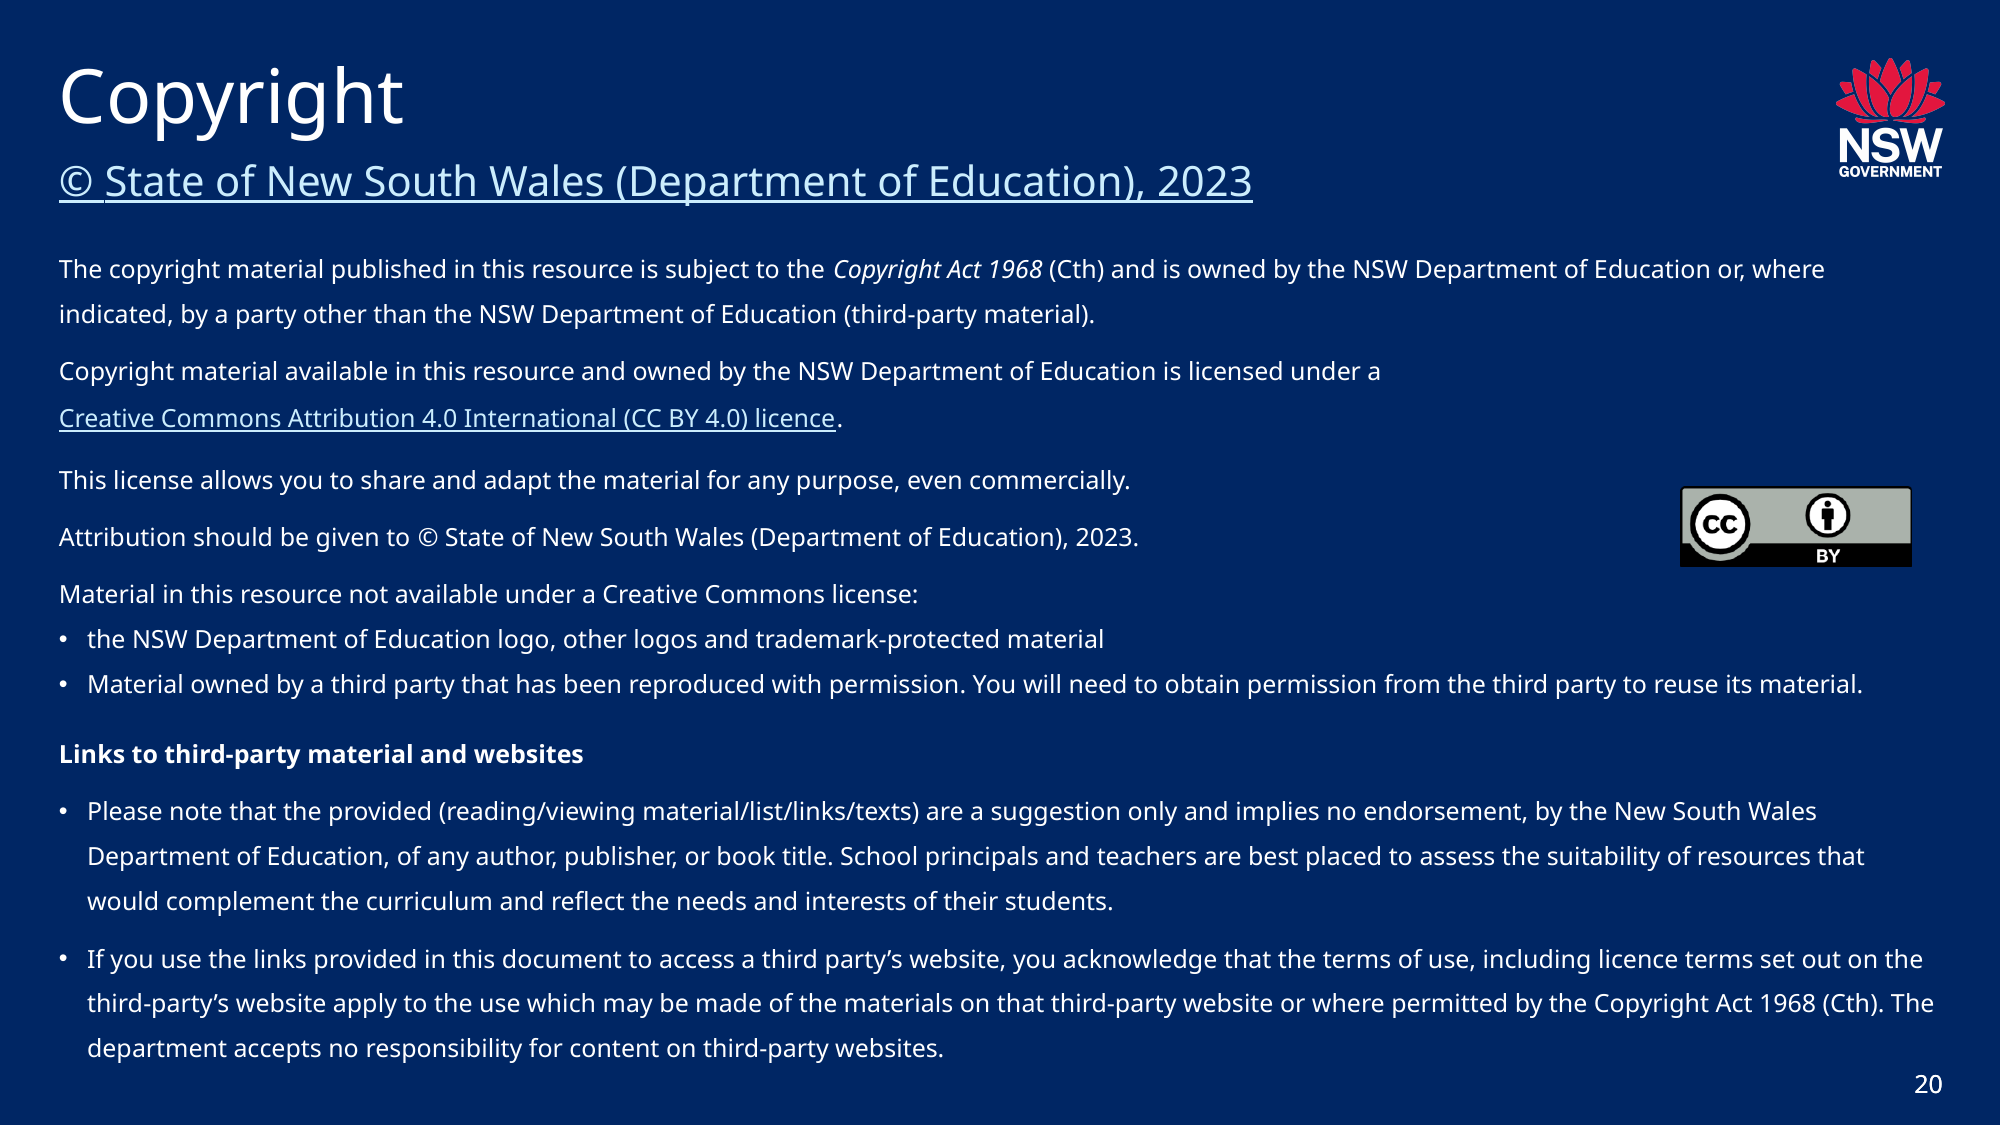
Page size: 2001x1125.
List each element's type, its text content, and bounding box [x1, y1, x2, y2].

slide_number 20 [1824, 1068, 1943, 1099]
picture [1836, 58, 1945, 177]
text_box The copyright material published in this resource is subject to the Copyright Act 1968 (Cth) and is owned by the NSW Department of Education or, where indicated, by a party other than the NSW Department of Education (third-party material). Copyright material available in this resource and owned by the NSW Department of Education is licensed under a Creative Commons Attribution 4.0 International (CC BY 4.0) licence. This license allows you to share and adapt the material for any purpose, even commercially. Attribution should be given to © State of New South Wales (Department of Education), 2023. Material in this resource not available under a Creative Commons license: the NSW Department of Education logo, other logos and trademark-protected material Material owned by a third party that has been reproduced with permission. You will need to obtain permission from the third party to reuse its material. Links to third-party material and websites Please note that the provided (reading/viewing material/list/links/texts) are a suggestion only and implies no endorsement, by the New South Wales Department of Education, of any author, publisher, or book title. School principals and teachers are best placed to assess the suitability of resources that would complement the curriculum and reflect the needs and interests of their students. If you use the links provided in this document to access a third party’s website, you acknowledge that the terms of use, including licence terms set out on the third-party’s website apply to the use which may be made of the materials on that third-party website or where permitted by the Copyright Act 1968 (Cth). The department accepts no responsibility for content on third-party websites. [59, 238, 1943, 1070]
list © State of New South Wales (Department of Education), 2023 [59, 160, 1713, 212]
title Copyright [59, 59, 1713, 148]
